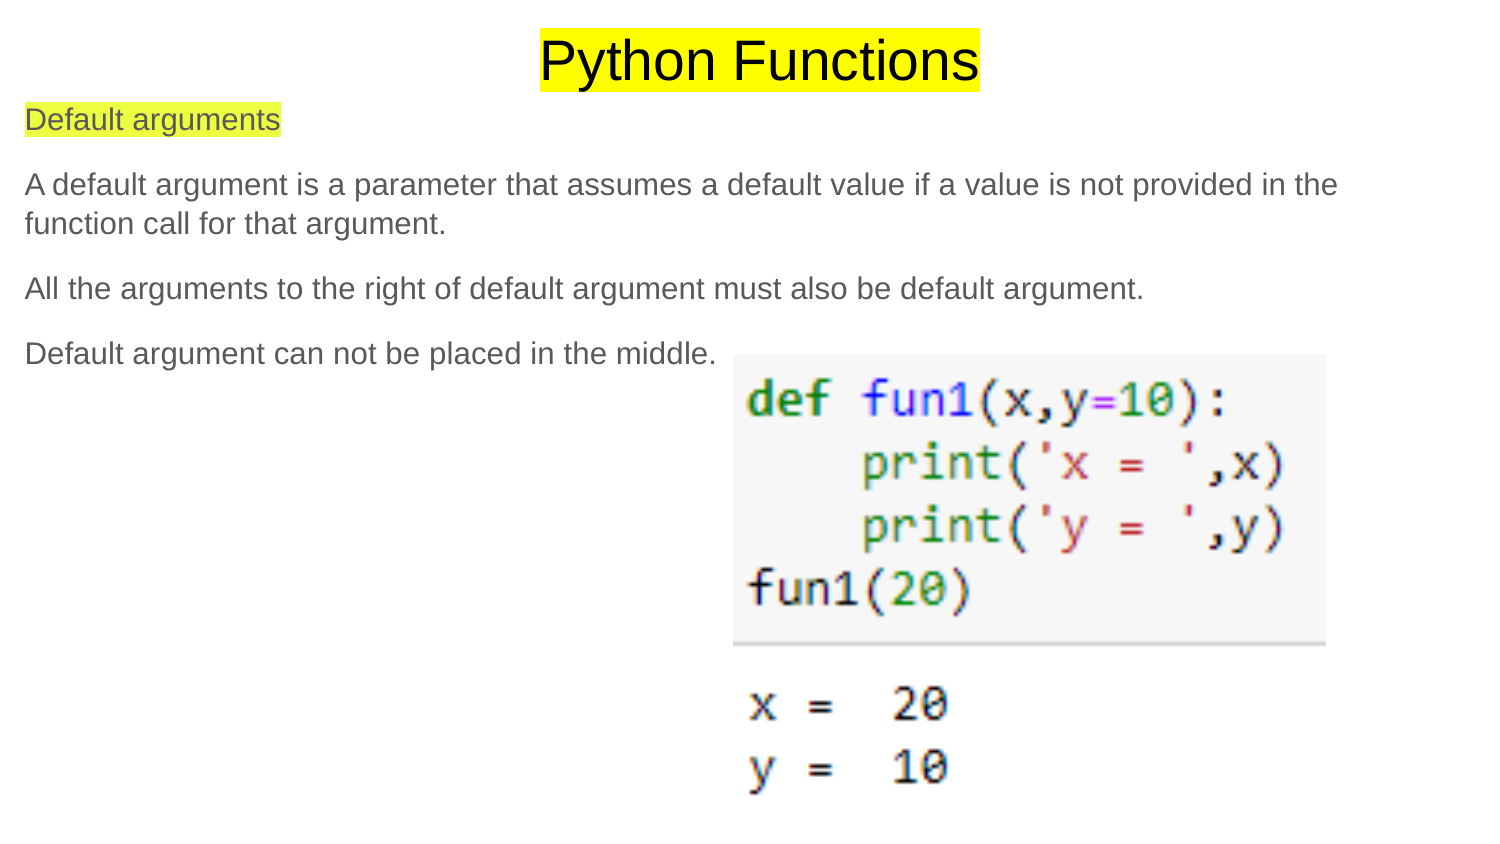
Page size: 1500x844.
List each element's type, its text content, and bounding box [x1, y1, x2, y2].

list Default arguments A default argument is a parameter that assumes a default value if a value is not provided in the function call for that argument. All the arguments to the right of default argument must also be default argument. Default argument can not be placed in the middle. [9, 81, 1408, 724]
title Python Functions [61, 13, 1459, 108]
picture [733, 354, 1326, 814]
